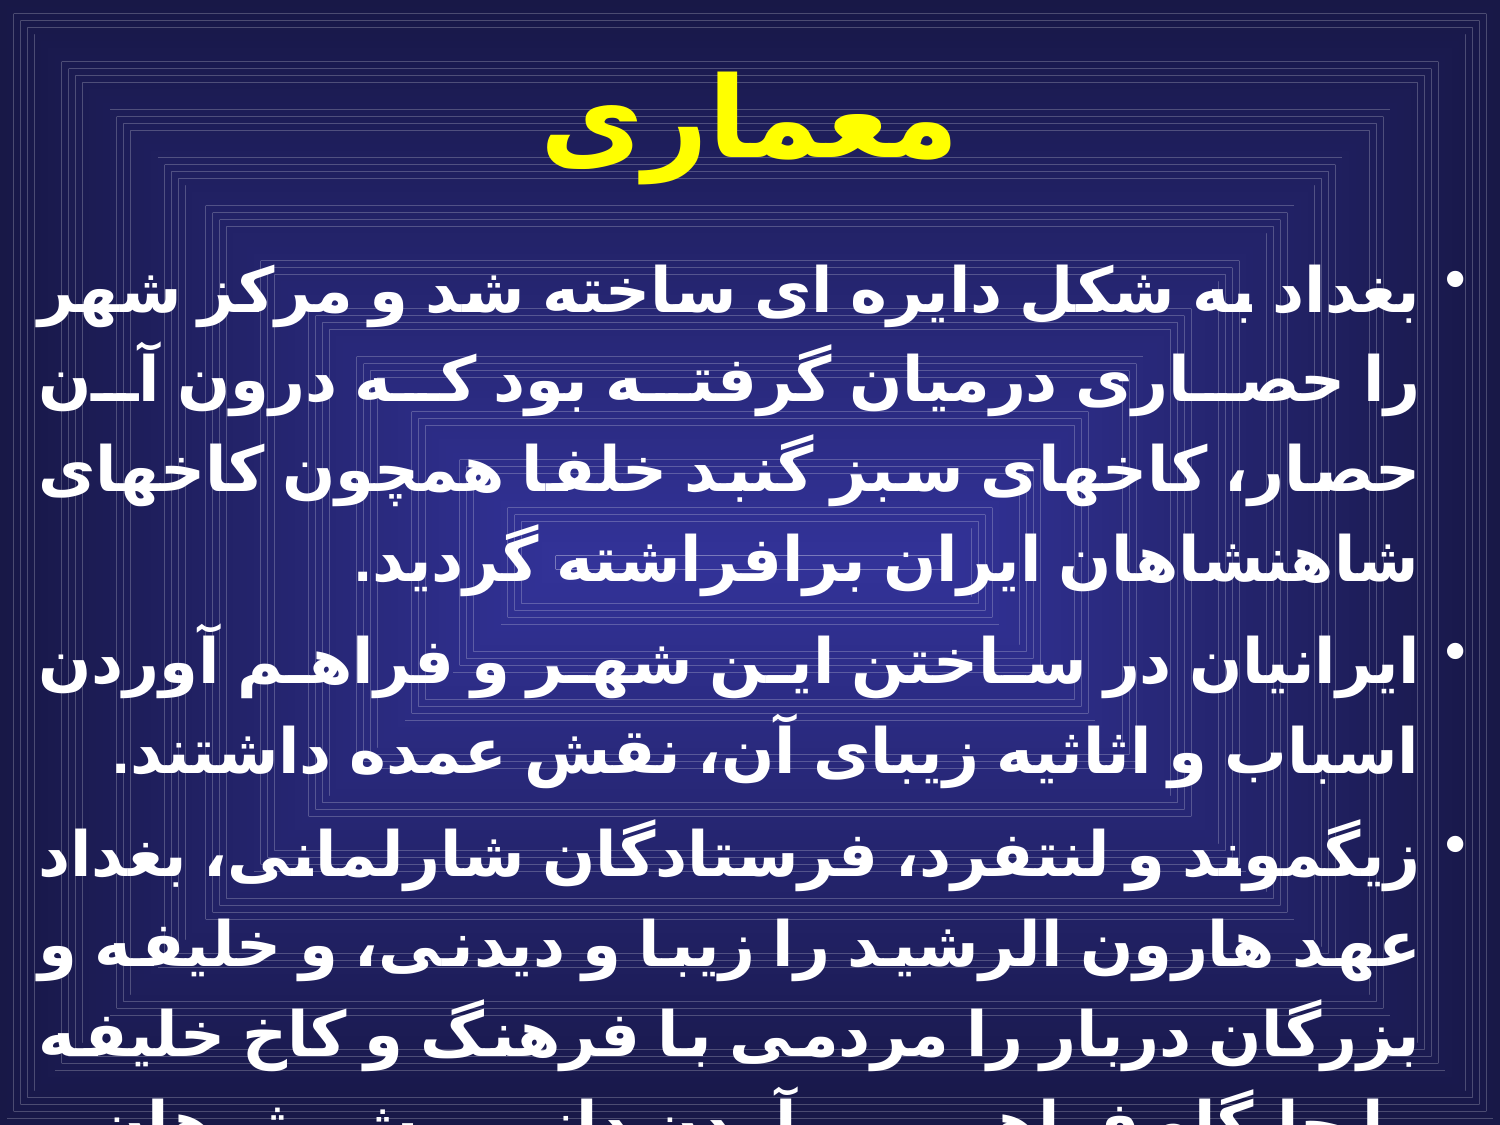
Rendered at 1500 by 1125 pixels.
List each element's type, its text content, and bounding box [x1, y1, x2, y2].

title معمارى [75, 19, 1425, 207]
list بغداد به شكل دايره اى ساخته شد و مركز شهر را حصارى درميان گرفته بود كه درون آن حصار، كاخهاى سبز گنبد خلفا همچون كاخهاى شاهنشاهان ايران برافراشته گرديد. ايرانيان در ساختن اين شهر و فراهم آوردن اسباب و اثاثيه زيباى آن، نقش عمده داشتند. زيگموند و لنتفرد، فرستادگان شارلمانى، بغداد عهد هارون الرشيد را زيبا و ديدنى، و خليفه و بزرگان دربار را مردمى با فرهنگ و كاخ خليفه را جايگاه فراهم آمدن دانش پژوهان و دانشمندان سرزمينهاى مختلف دانسته اند. [23, 227, 1483, 752]
